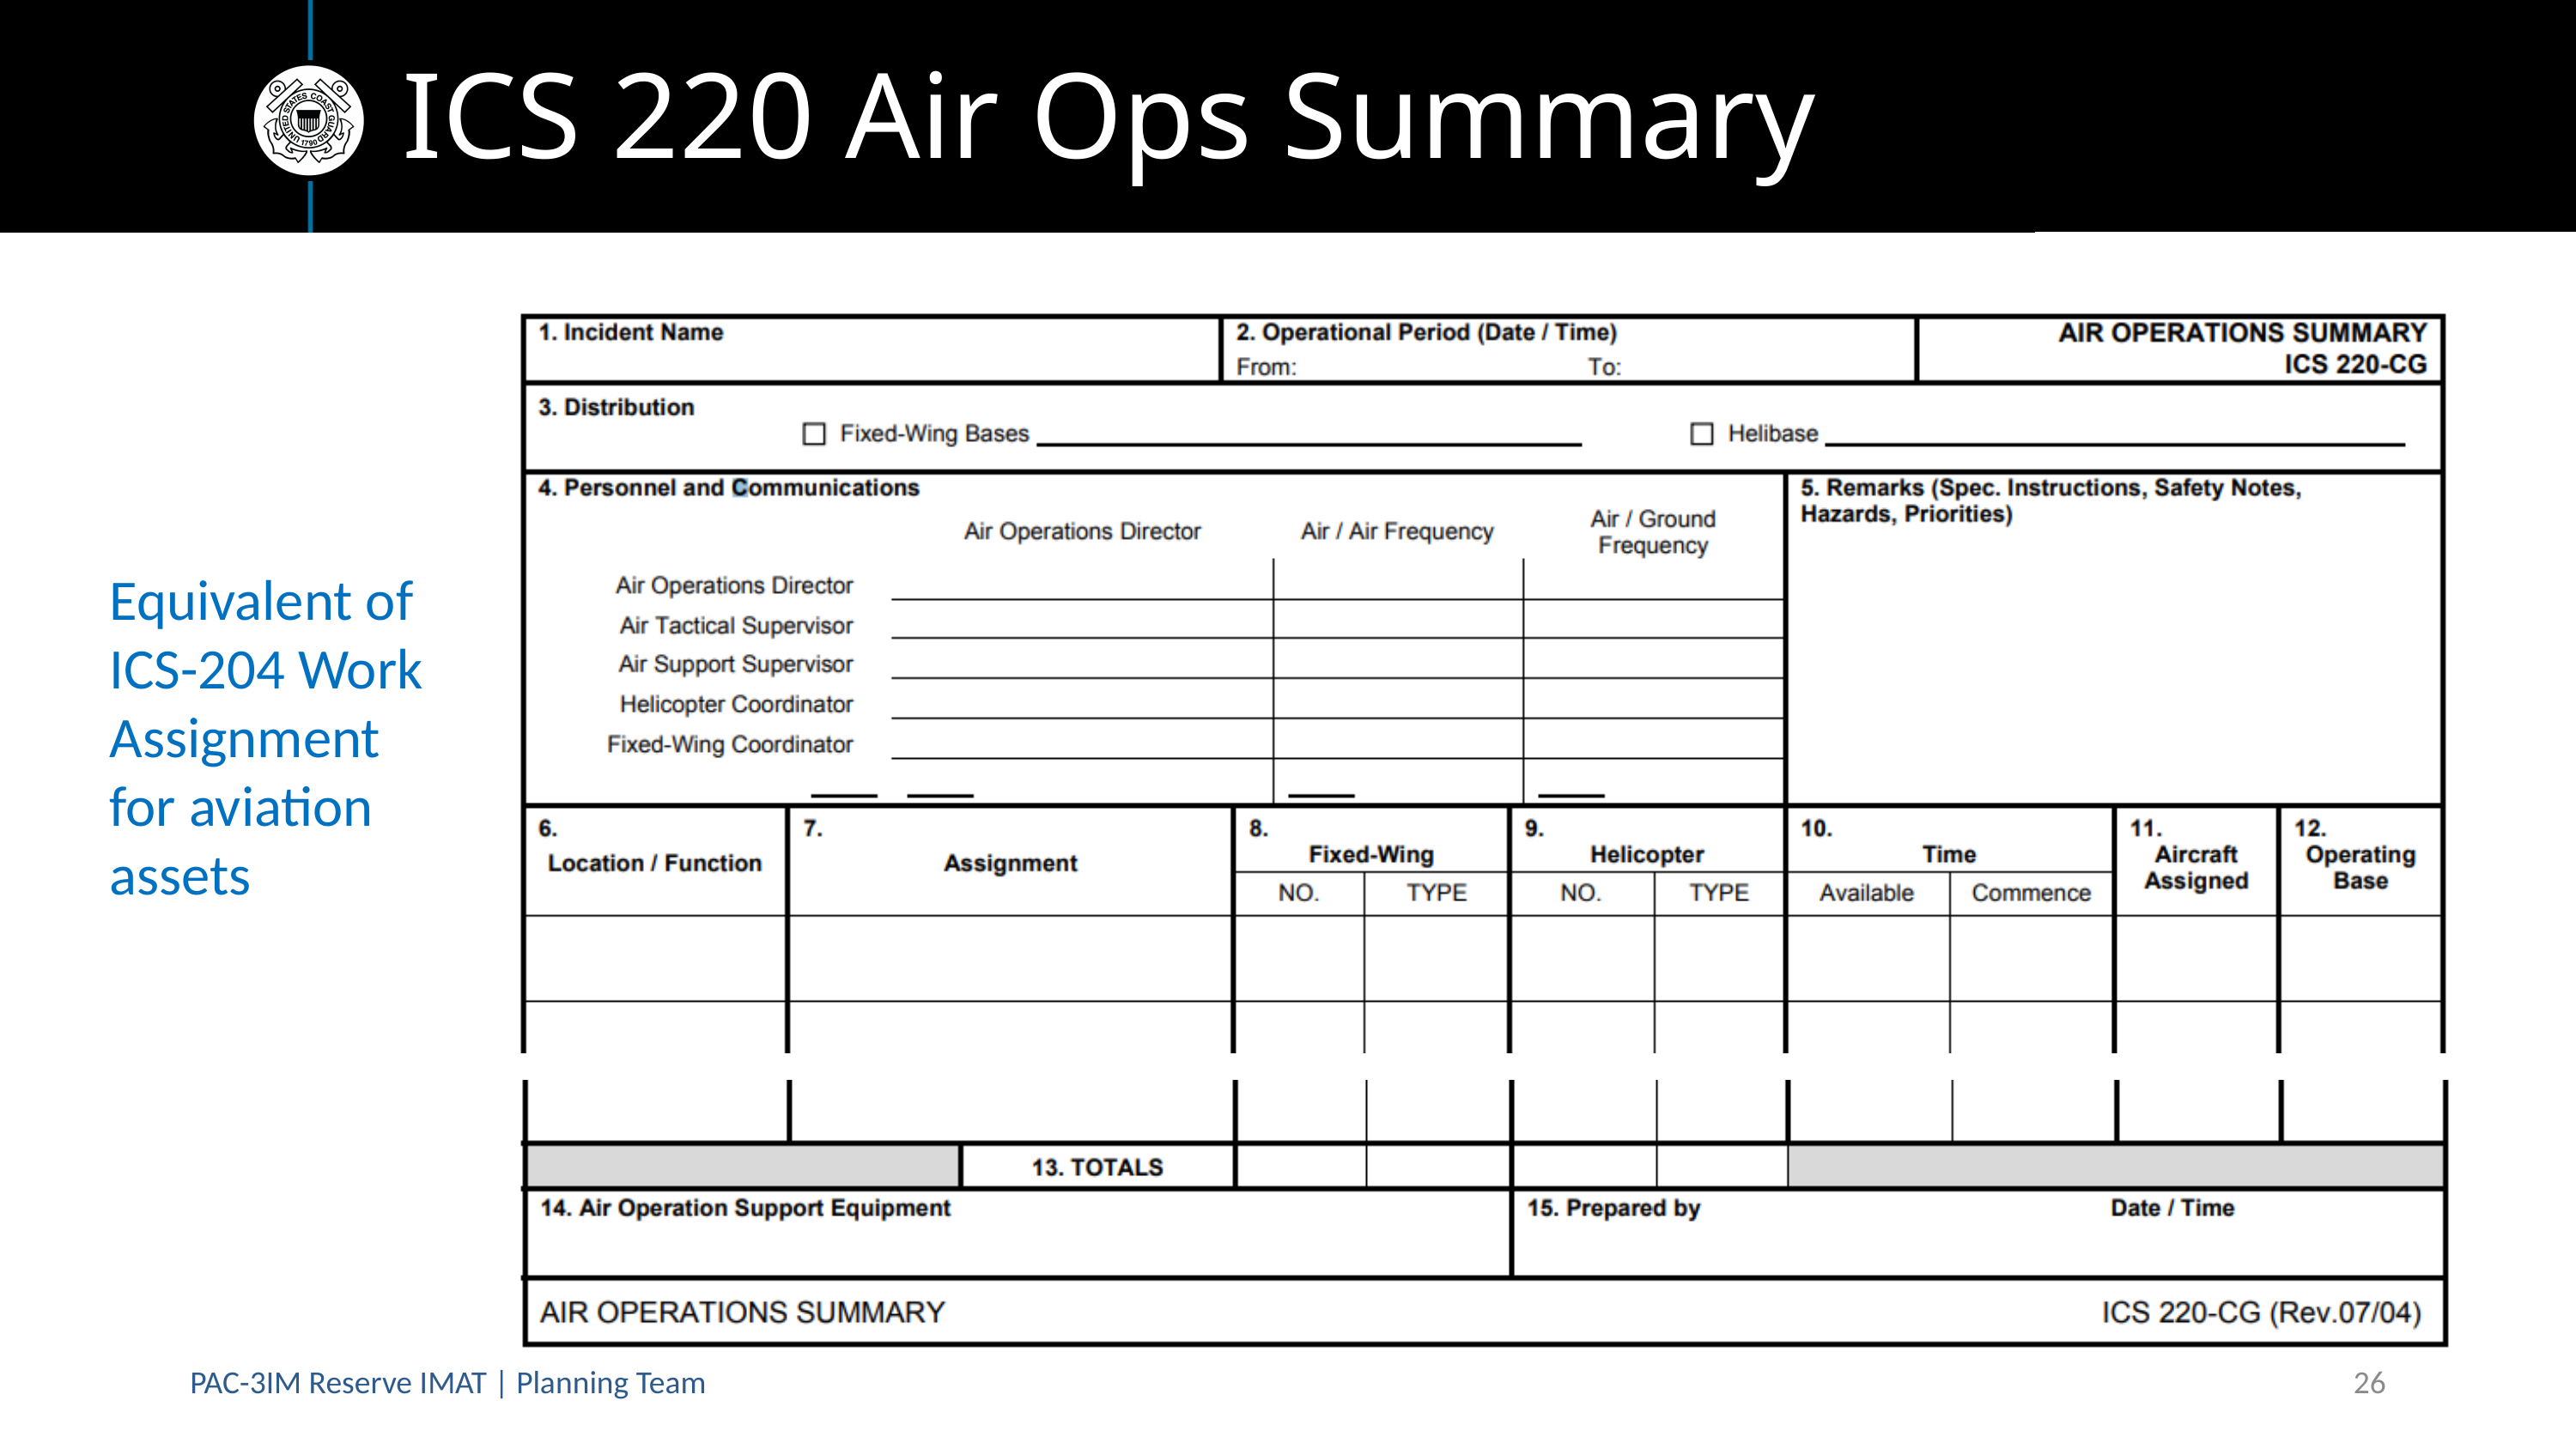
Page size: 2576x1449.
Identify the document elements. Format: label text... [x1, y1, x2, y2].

text_box Equivalent of ICS-204 Work Assignment for aviation assets [97, 556, 450, 913]
slide_number 26 [1819, 1361, 2399, 1420]
title ICS 220 Air Ops Summary [389, 6, 2530, 234]
footer PAC-3IM Reserve IMAT | Planning Team [177, 1343, 1350, 1420]
picture [0, 0, 307, 233]
picture [314, 0, 2035, 233]
picture [511, 1080, 2459, 1361]
picture [511, 307, 2458, 1053]
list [248, 60, 369, 181]
